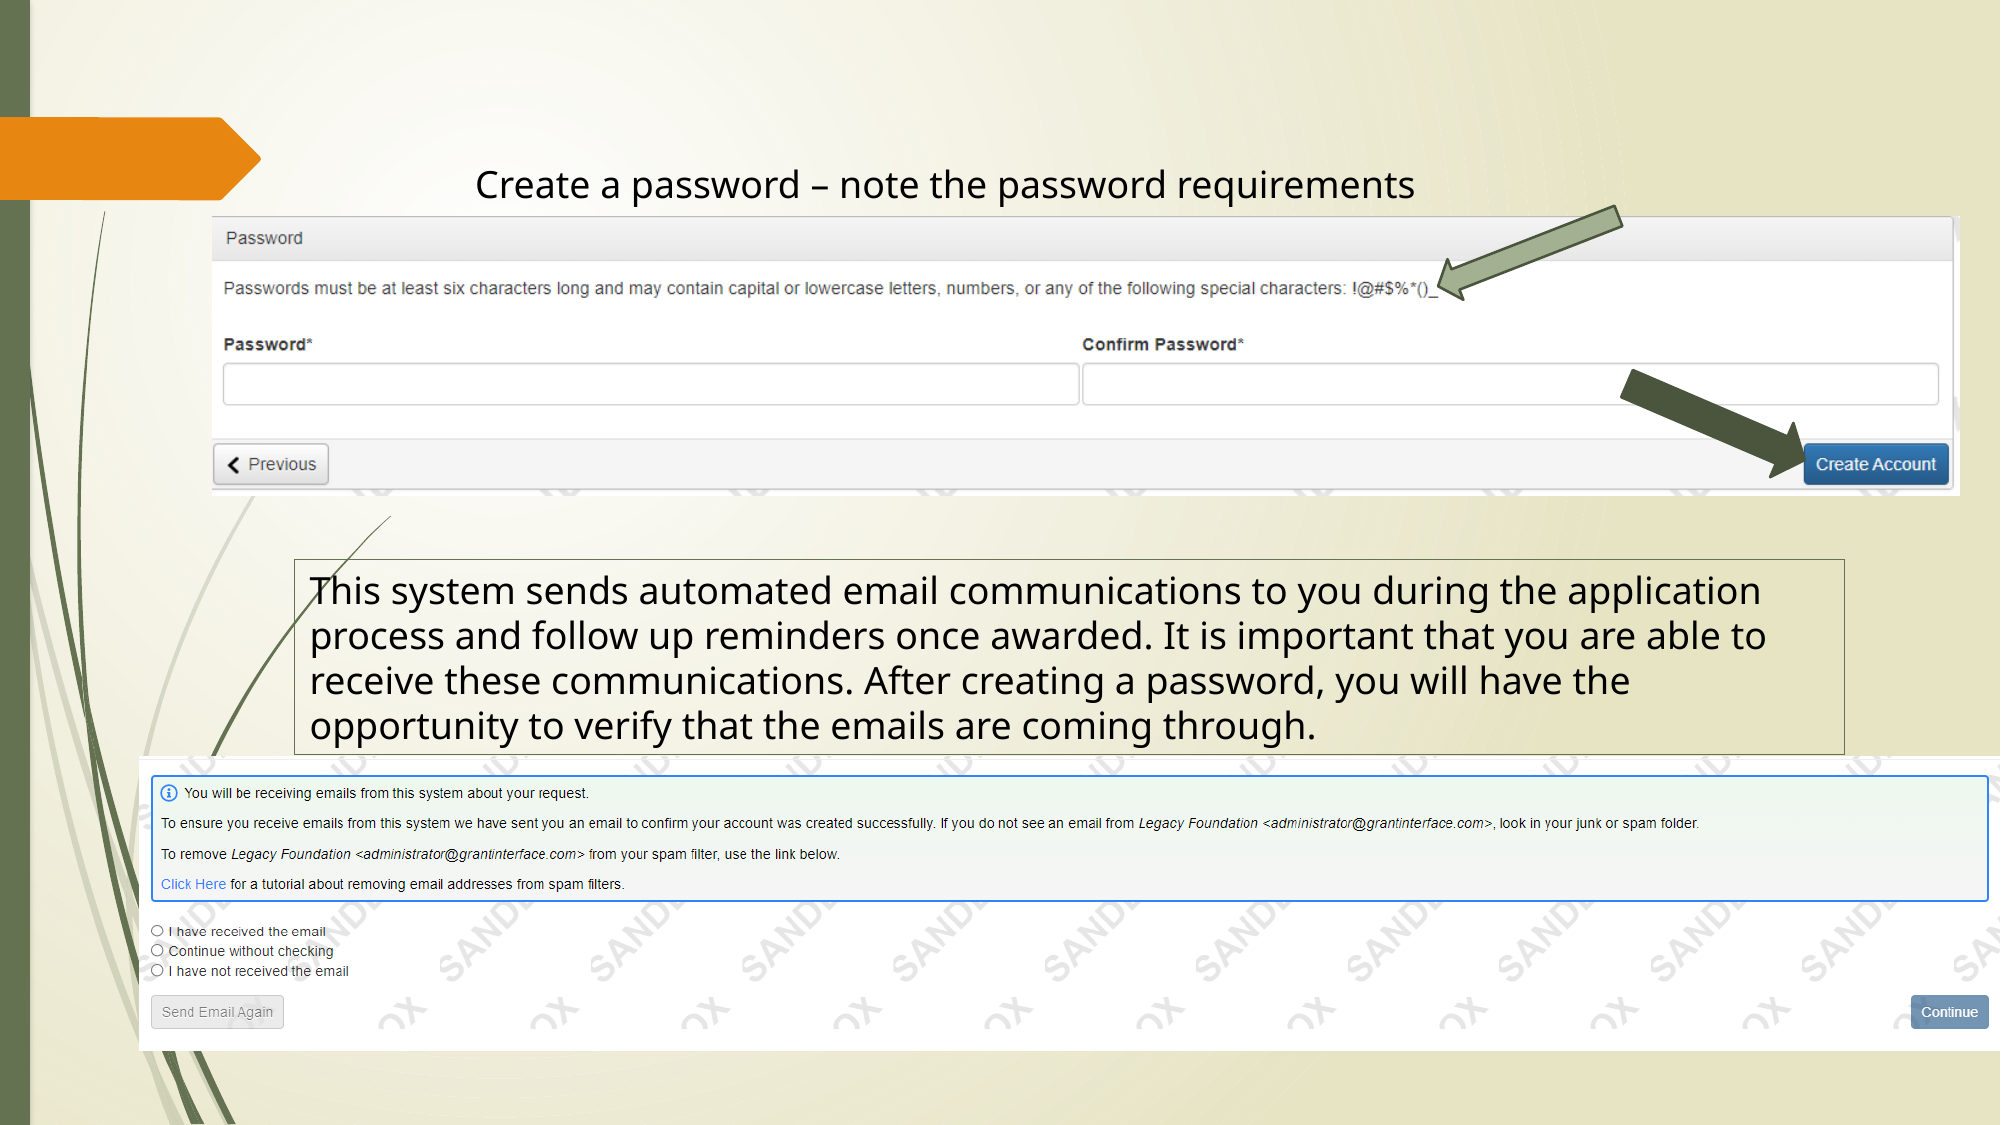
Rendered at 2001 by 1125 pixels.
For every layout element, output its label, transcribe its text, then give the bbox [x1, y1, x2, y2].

text_box Create a password – note the password requirements [460, 154, 1561, 214]
picture [212, 216, 1960, 497]
text_box This system sends automated email communications to you during the application process and follow up reminders once awarded. It is important that you are able to receive these communications. After creating a password, you will have the opportunity to verify that the emails are coming through. [294, 559, 1845, 755]
text_box [1584, 204, 1620, 216]
picture [139, 756, 2000, 1051]
